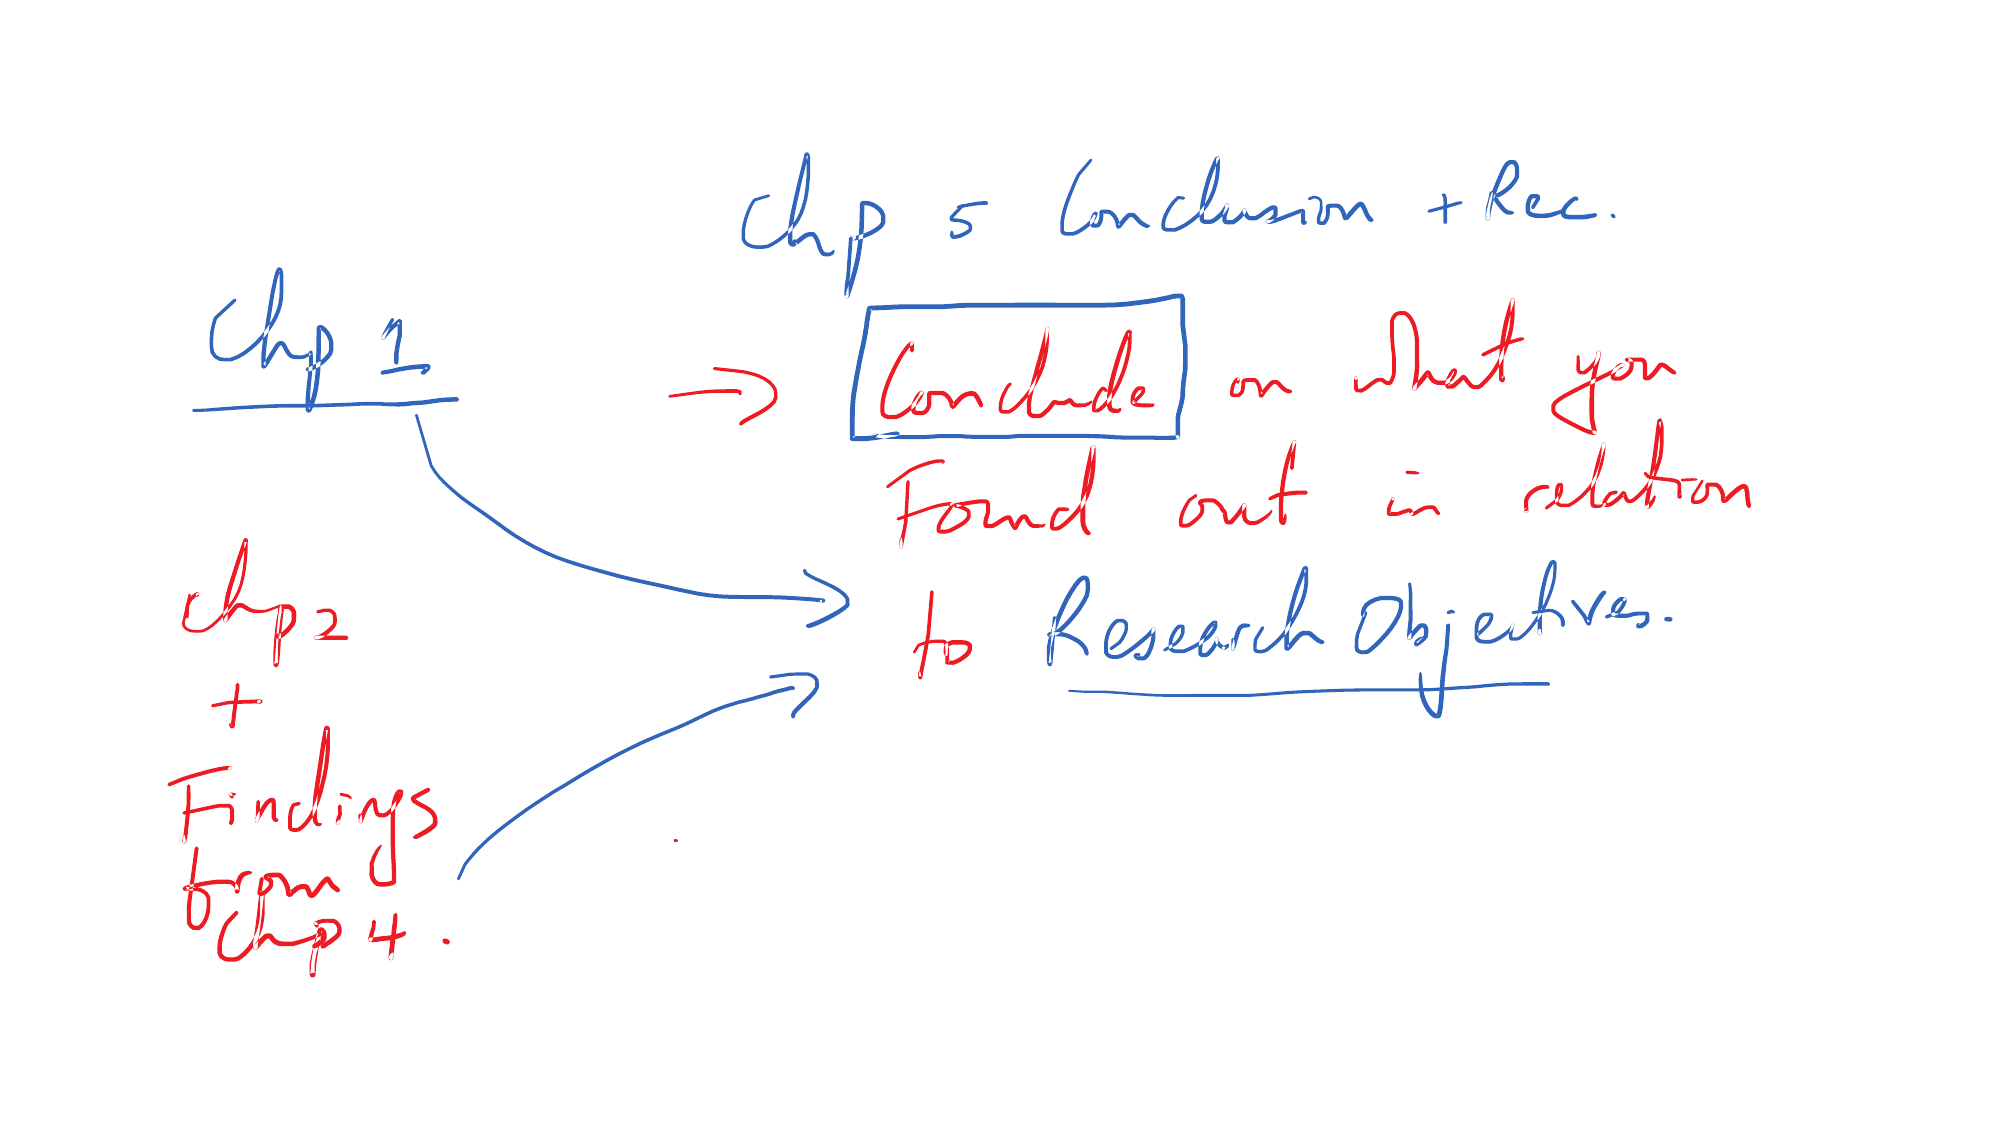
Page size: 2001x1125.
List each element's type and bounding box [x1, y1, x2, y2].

picture [153, 139, 1847, 986]
